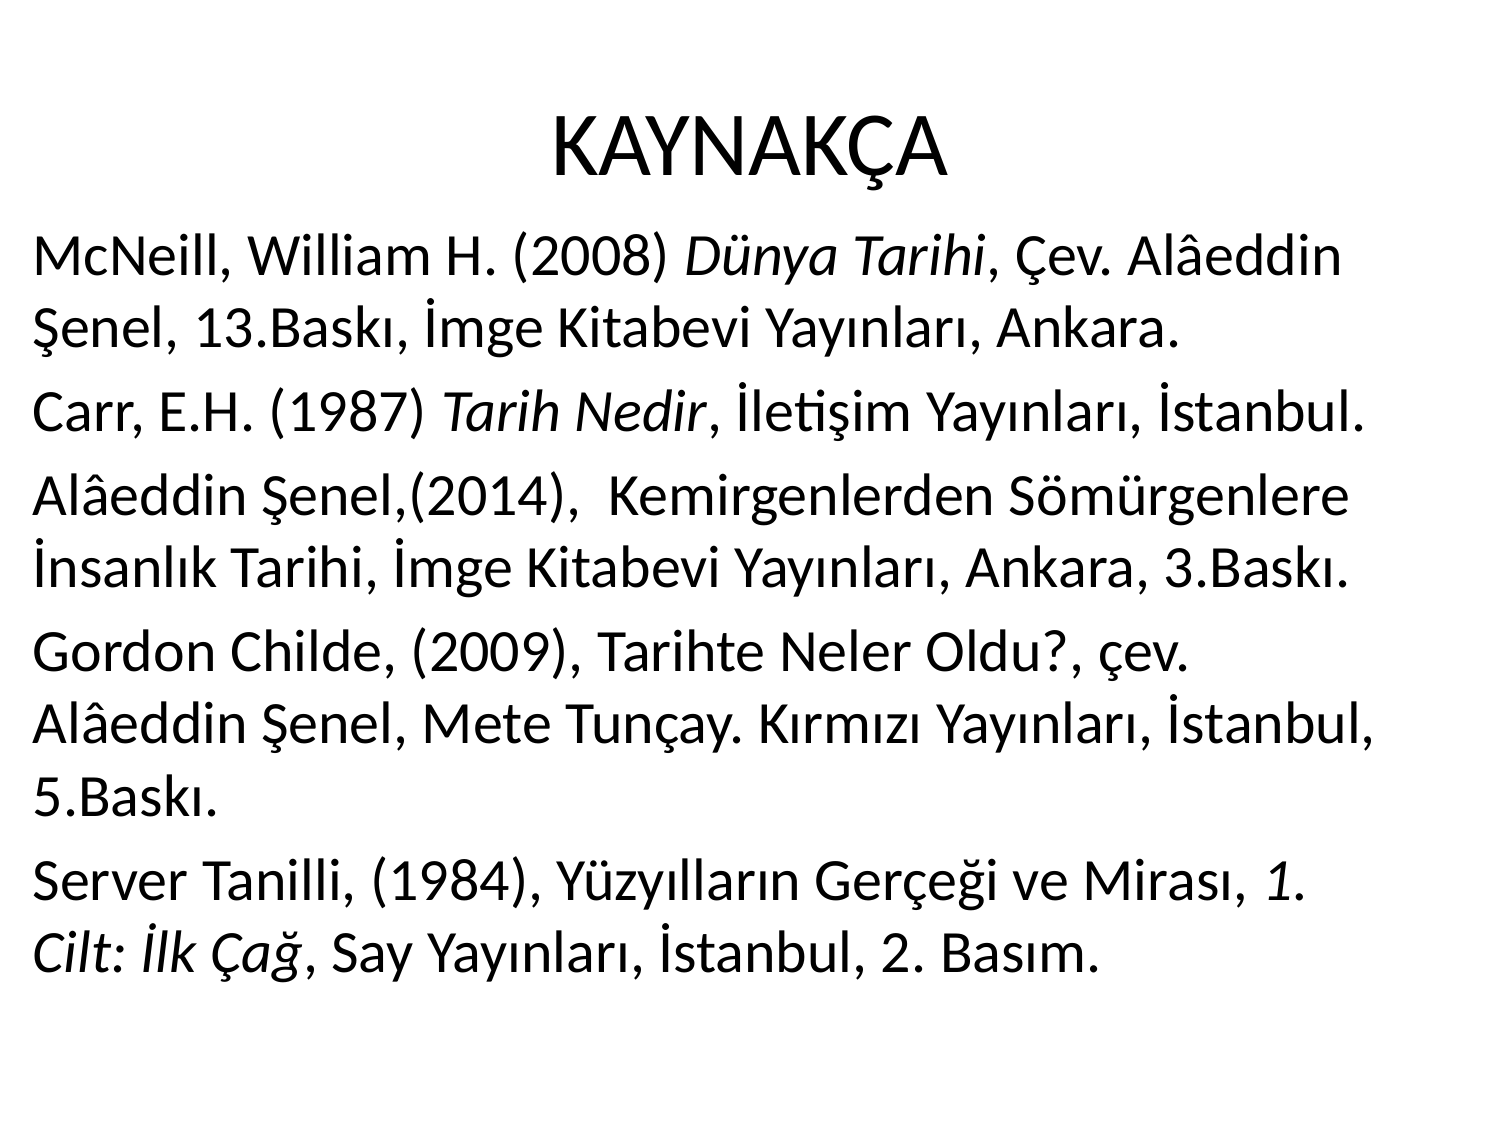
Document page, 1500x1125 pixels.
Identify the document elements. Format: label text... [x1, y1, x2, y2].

title KAYNAKÇA [75, 45, 1425, 208]
list McNeill, William H. (2008) Dünya Tarihi, Çev. Alâeddin Şenel, 13.Baskı, İmge Kitabevi Yayınları, Ankara. Carr, E.H. (1987) Tarih Nedir, İletişim Yayınları, İstanbul. Alâeddin Şenel,(2014), Kemirgenlerden Sömürgenlere İnsanlık Tarihi, İmge Kitabevi Yayınları, Ankara, 3.Baskı. Gordon Childe, (2009), Tarihte Neler Oldu?, çev. Alâeddin Şenel, Mete Tunçay. Kırmızı Yayınları, İstanbul, 5.Baskı. Server Tanilli, (1984), Yüzyılların Gerçeği ve Mirası, 1. Cilt: İlk Çağ, Say Yayınları, İstanbul, 2. Basım. [17, 208, 1425, 1125]
